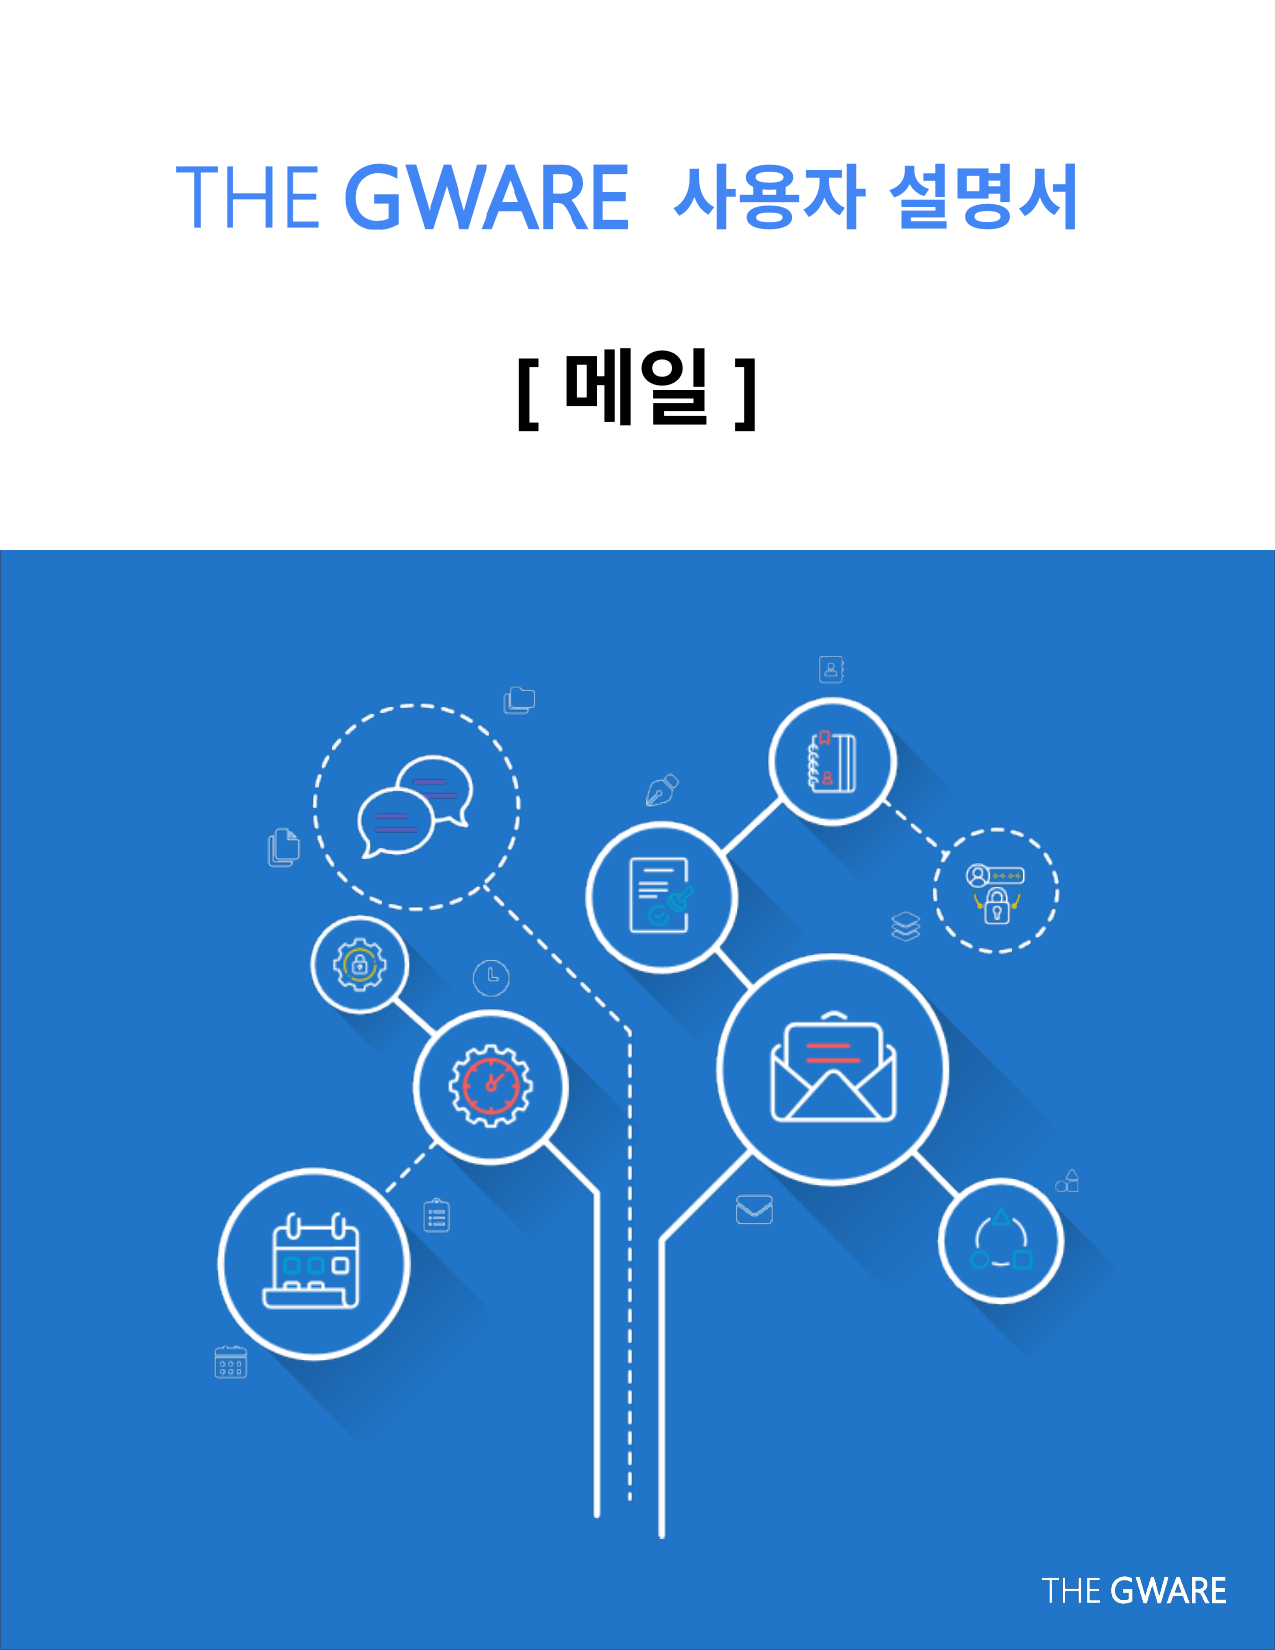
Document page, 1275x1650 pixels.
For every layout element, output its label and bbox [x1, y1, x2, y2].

text_box [0, 0, 1275, 1650]
picture [1042, 1576, 1226, 1604]
picture [176, 163, 628, 230]
